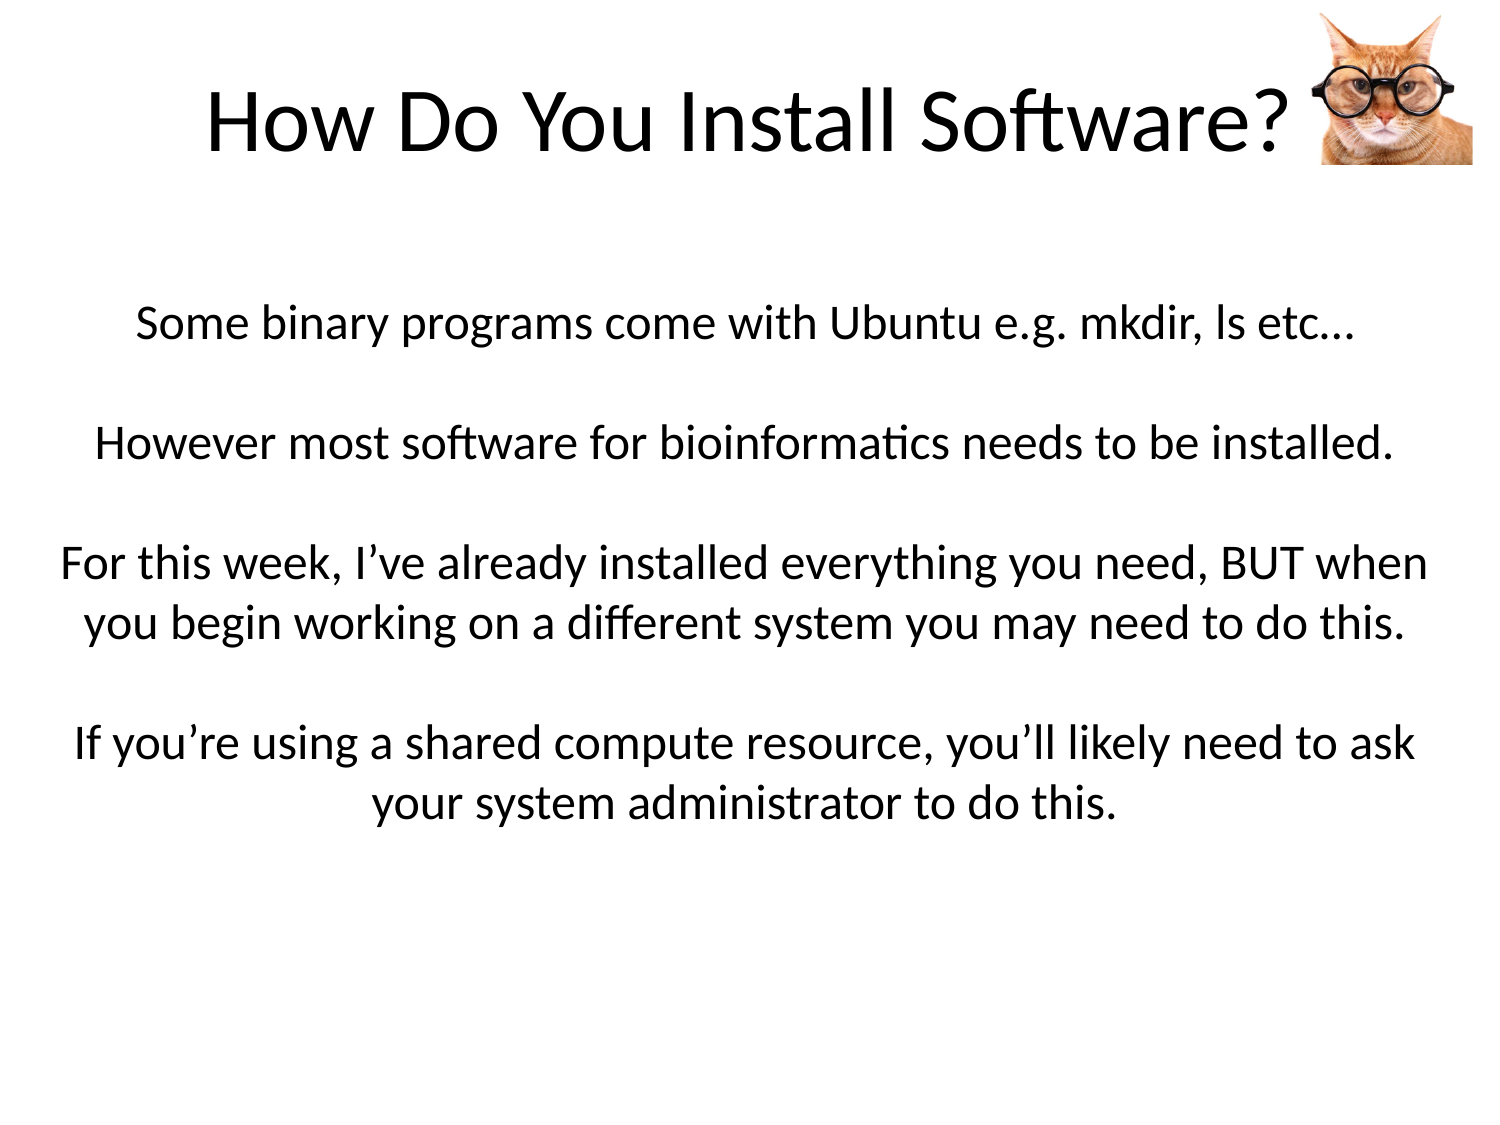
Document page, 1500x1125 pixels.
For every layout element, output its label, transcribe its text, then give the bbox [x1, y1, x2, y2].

picture [1263, 0, 1500, 165]
title How Do You Install Software? [51, 52, 1449, 178]
text_box Some binary programs come with Ubuntu e.g. mkdir, ls etc… However most software for bioinformatics needs to be installed. For this week, I’ve already installed everything you need, BUT when you begin working on a different system you may need to do this. If you’re using a shared compute resource, you’ll likely need to ask your system administrator to do this. [45, 282, 1445, 837]
